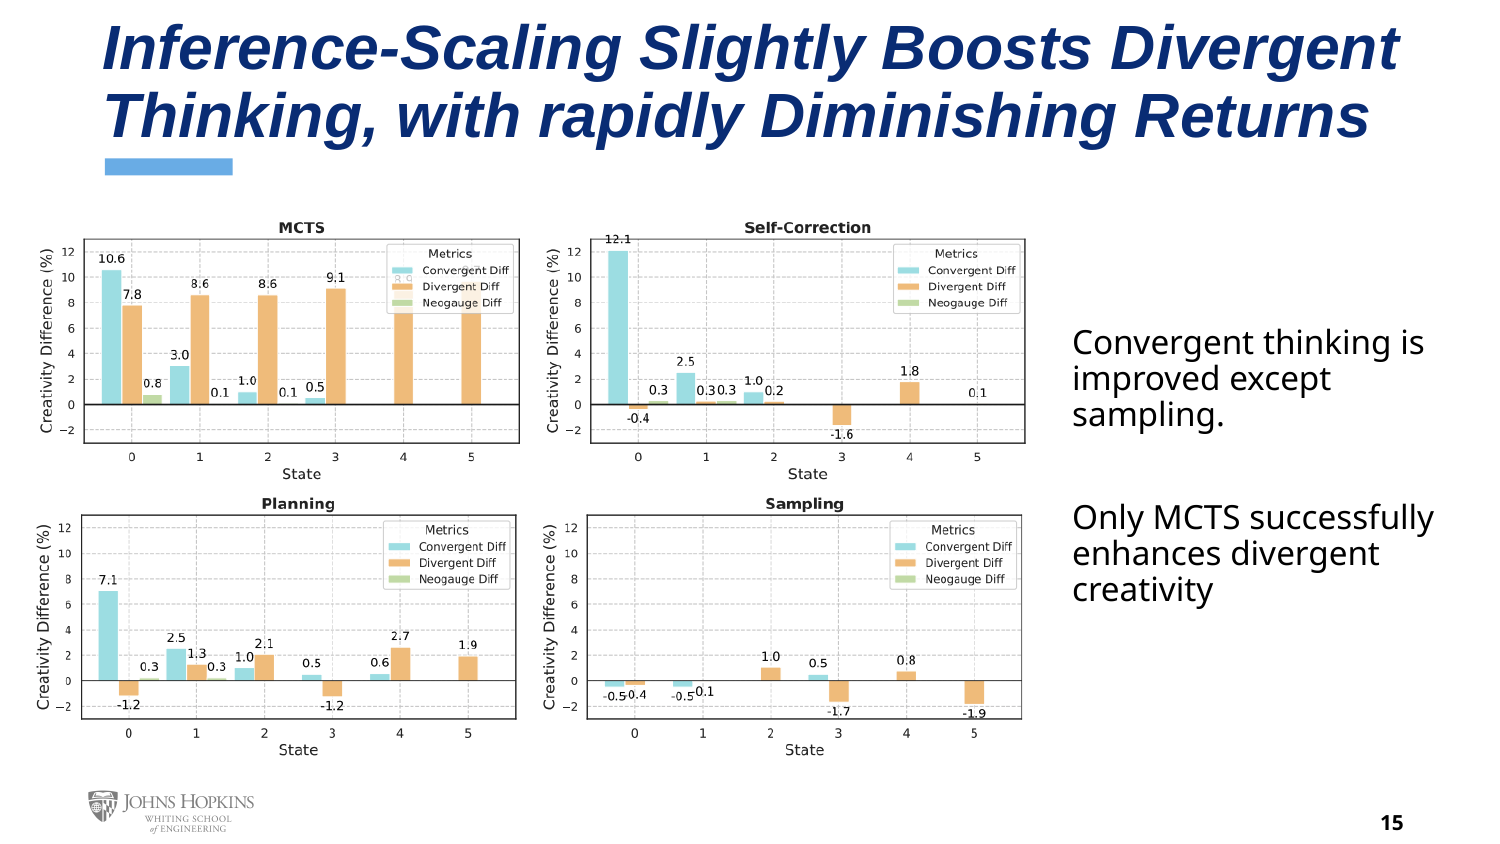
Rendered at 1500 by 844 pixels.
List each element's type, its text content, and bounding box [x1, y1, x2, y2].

picture [20, 208, 1037, 759]
list Convergent thinking is improved except sampling. Only MCTS successfully enhances divergent creativity [1041, 318, 1500, 649]
title Inference-Scaling Slightly Boosts Divergent Thinking, with rapidly Diminishing Returns [86, 17, 1427, 159]
